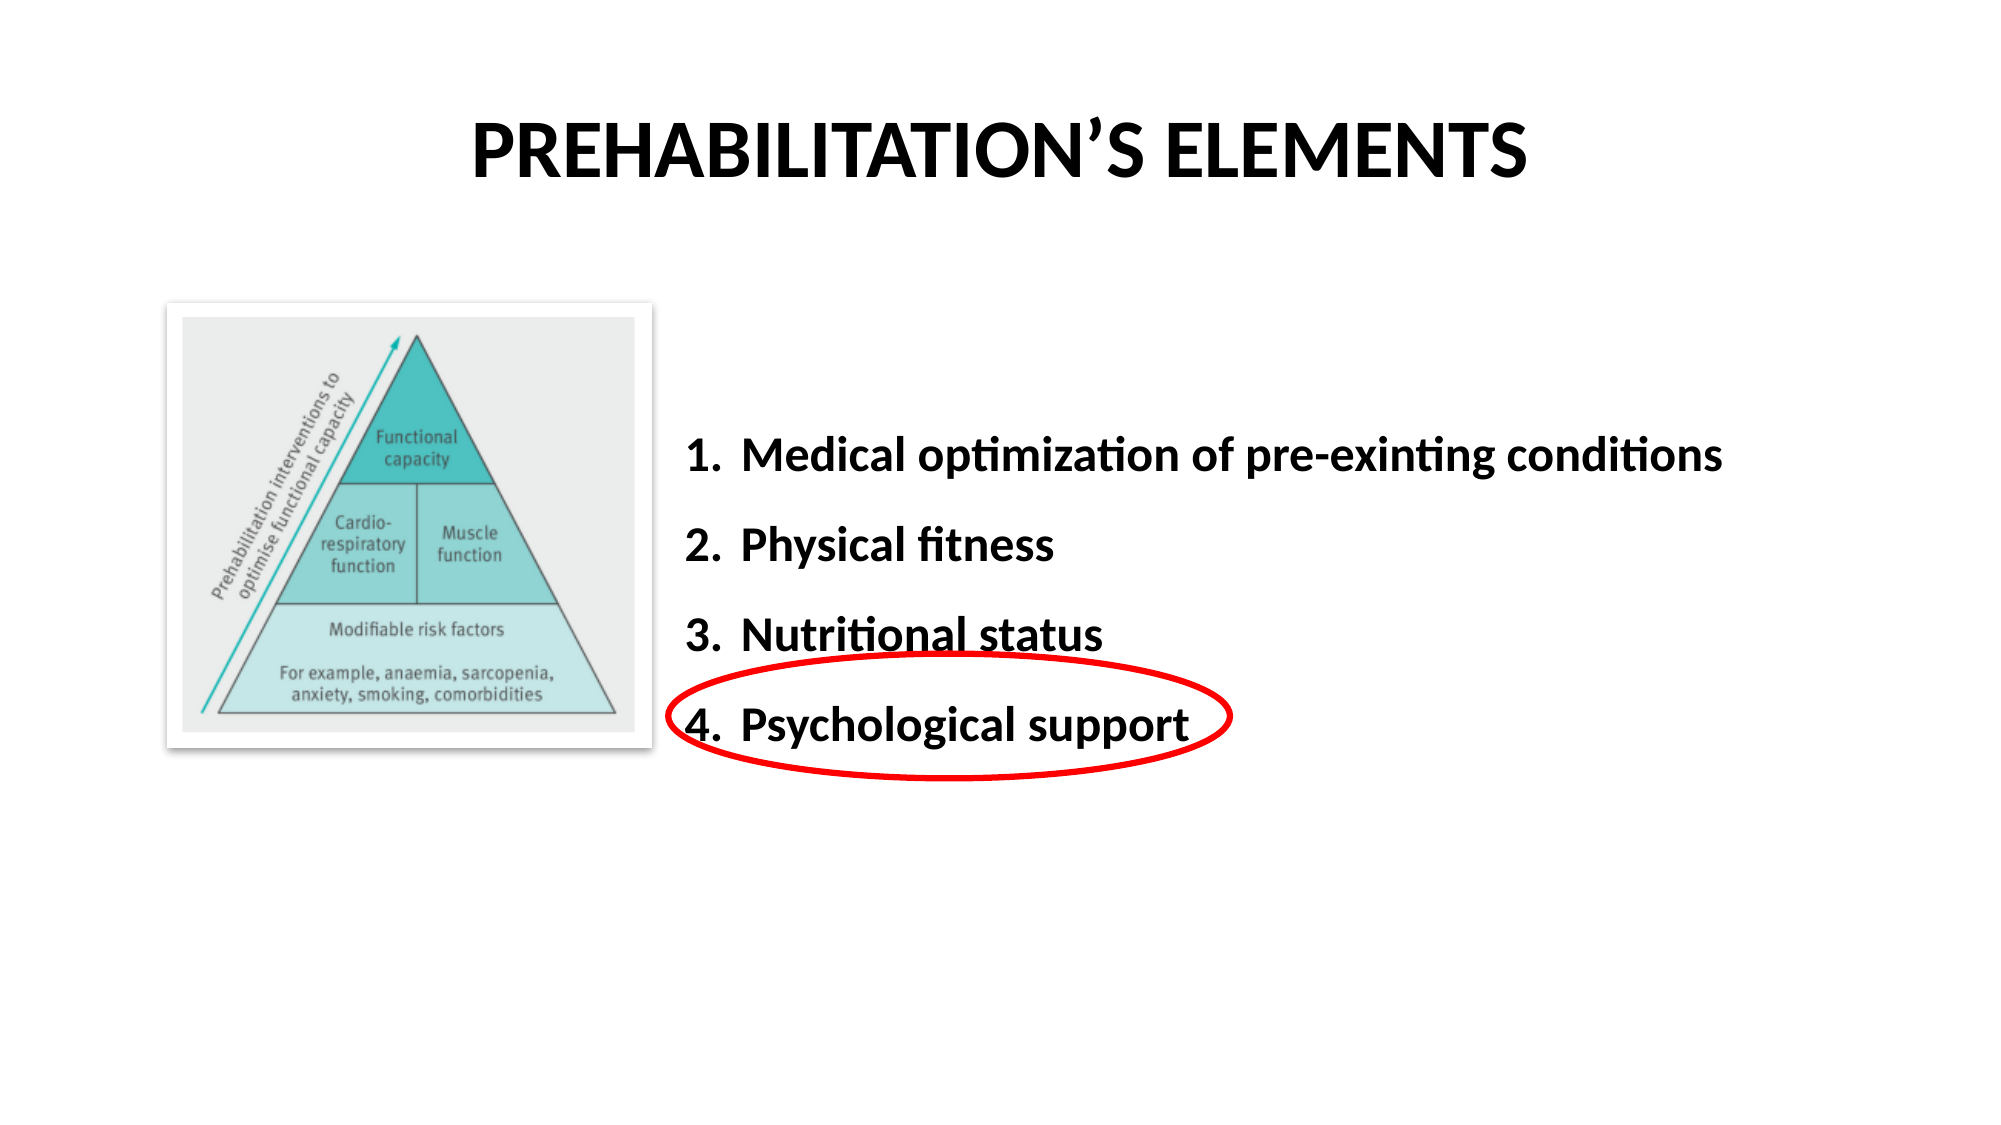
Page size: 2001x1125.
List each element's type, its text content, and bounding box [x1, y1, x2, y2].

text_box [667, 652, 1232, 780]
picture [181, 317, 638, 734]
text_box Medical optimization of pre-exinting conditions Physical fitness Nutritional status Psychological support [669, 383, 1756, 759]
text_box PREHABILITATION’S ELEMENTS [0, 86, 2000, 202]
